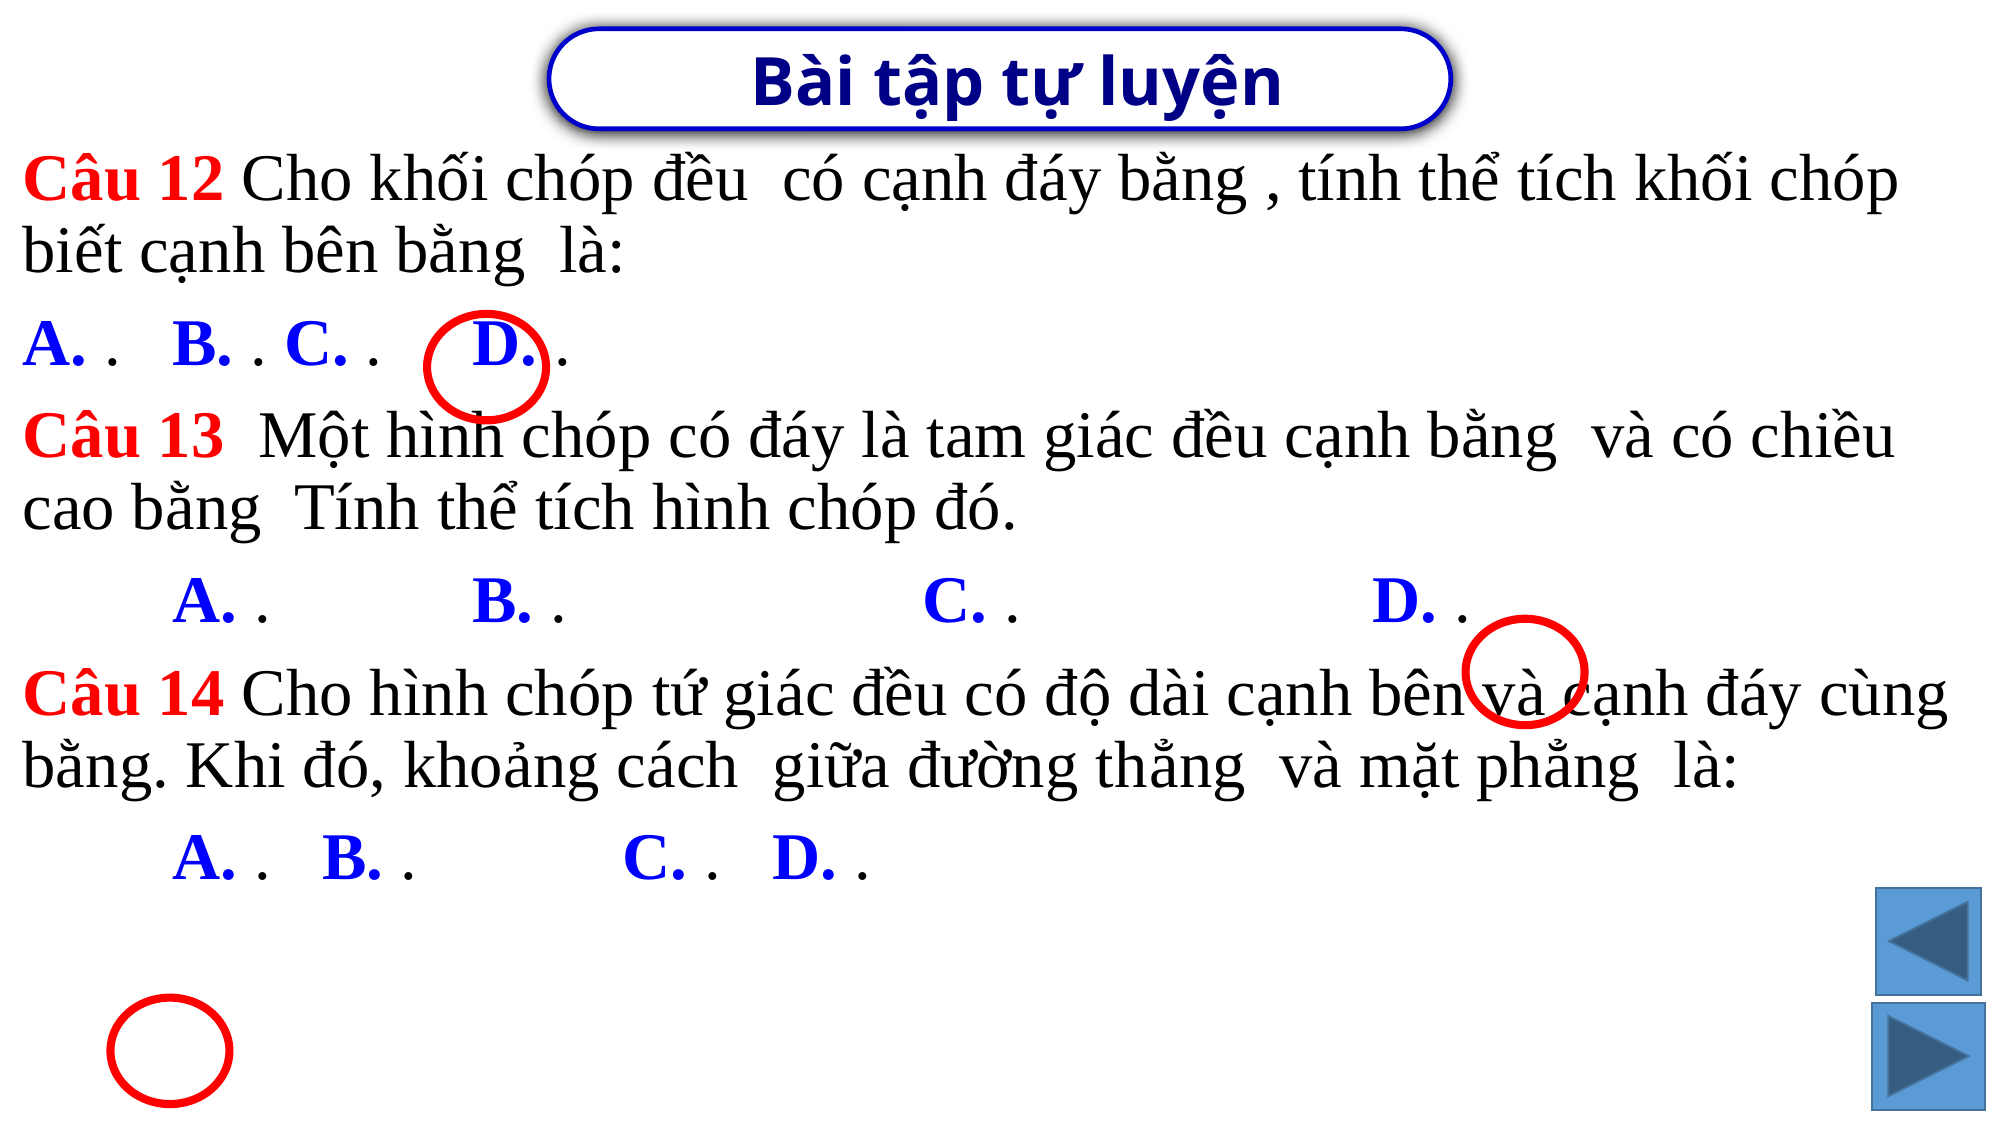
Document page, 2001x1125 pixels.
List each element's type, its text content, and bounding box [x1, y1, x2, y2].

text_box [1875, 887, 1982, 996]
text_box [1461, 614, 1589, 730]
text_box [423, 309, 551, 425]
text_box [106, 993, 234, 1109]
text_box [1871, 1002, 1986, 1111]
text_box Bài tập tự luyện [549, 28, 1451, 129]
